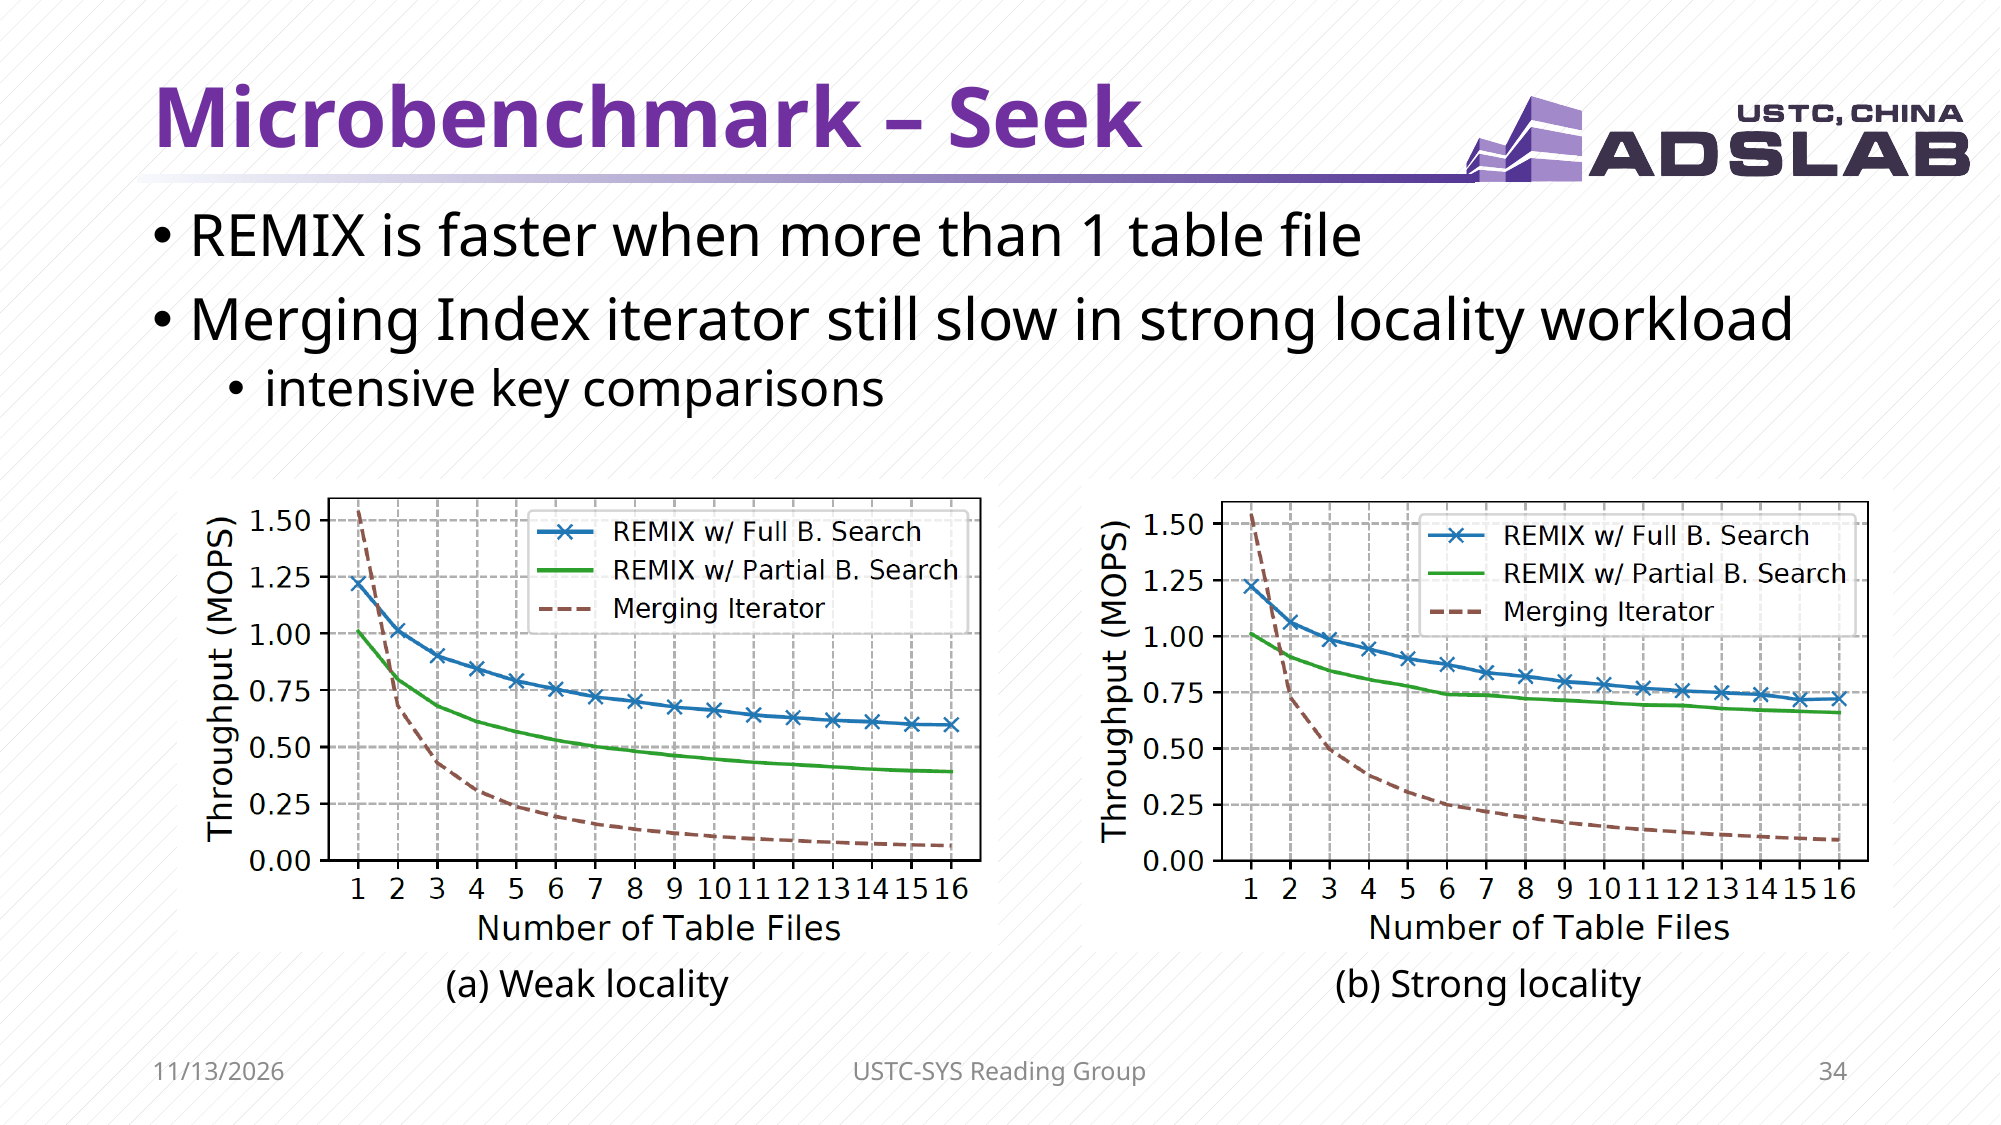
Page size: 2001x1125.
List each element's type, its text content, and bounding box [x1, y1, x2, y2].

list REMIX is faster when more than 1 table file Merging Index iterator still slow in strong locality workload intensive key comparisons [137, 199, 1863, 1014]
text_box (a) Weak locality [431, 953, 744, 1013]
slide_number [137, 1042, 588, 1103]
text_box (b) Strong locality [1320, 953, 1657, 1013]
picture [1082, 479, 1893, 953]
title Microbenchmark – Seek [137, 63, 1863, 177]
picture [1470, 93, 1976, 183]
picture [176, 479, 998, 953]
footer USTC-SYS Reading Group [662, 1042, 1338, 1103]
